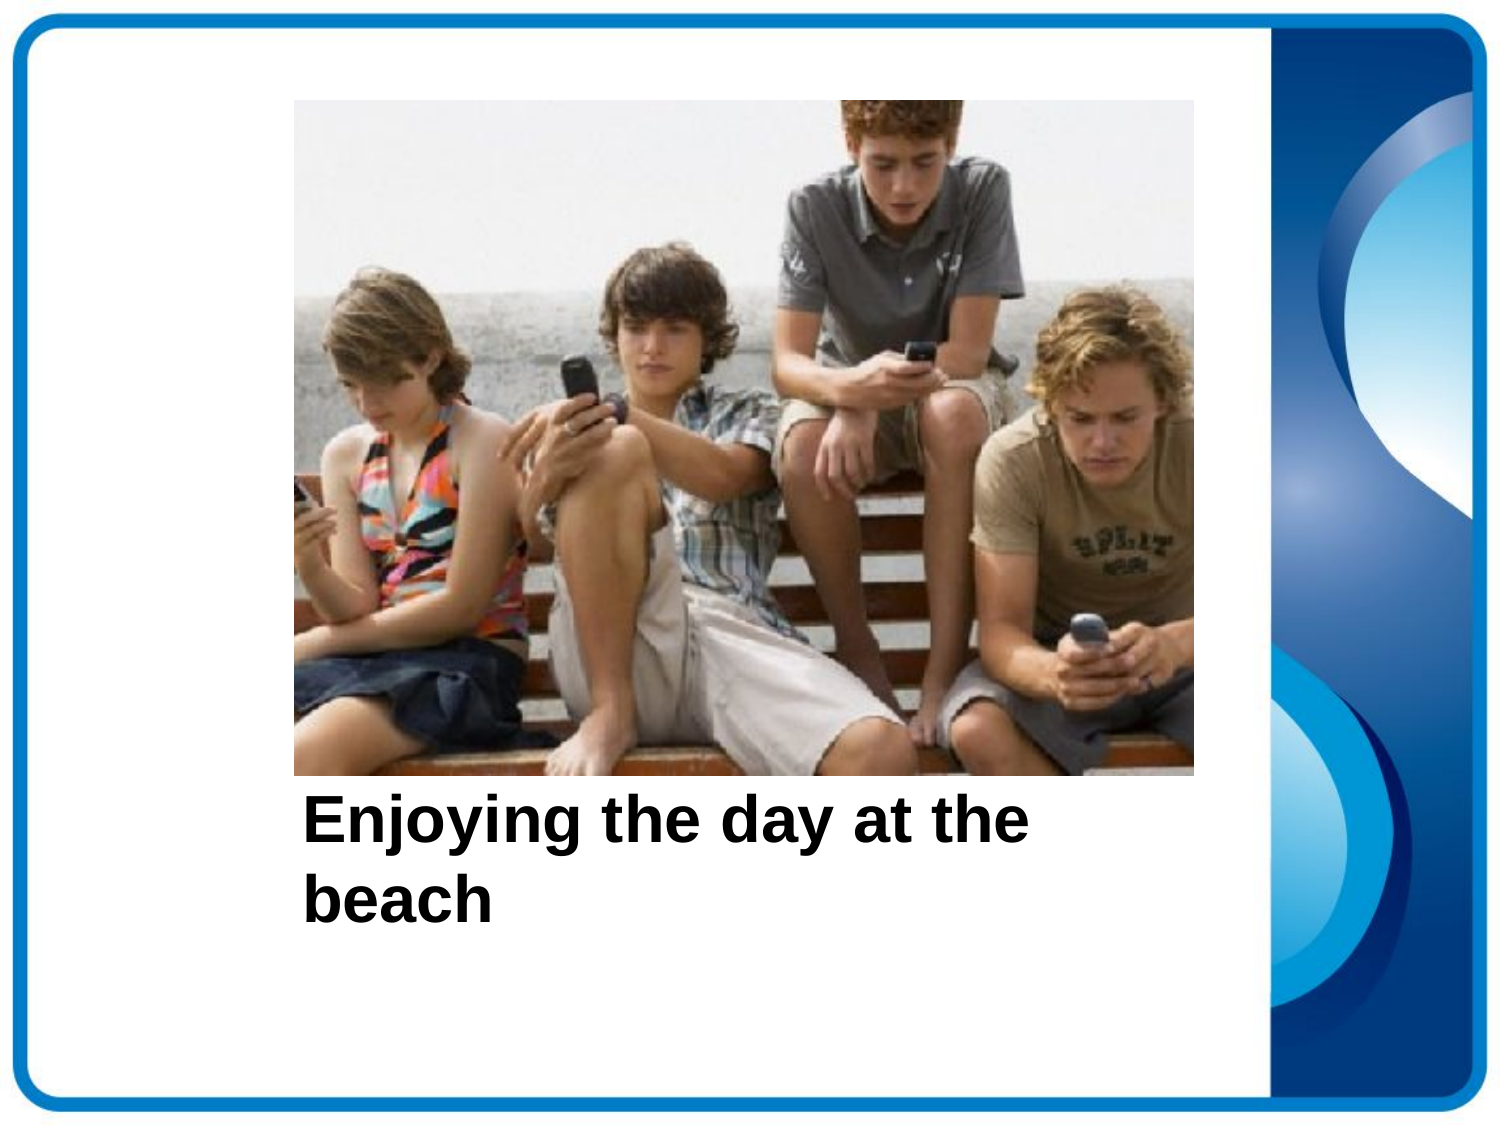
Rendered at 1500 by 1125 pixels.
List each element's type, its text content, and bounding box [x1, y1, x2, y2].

picture [0, 0, 1500, 1125]
title Enjoying the day at the beach [287, 849, 1188, 943]
